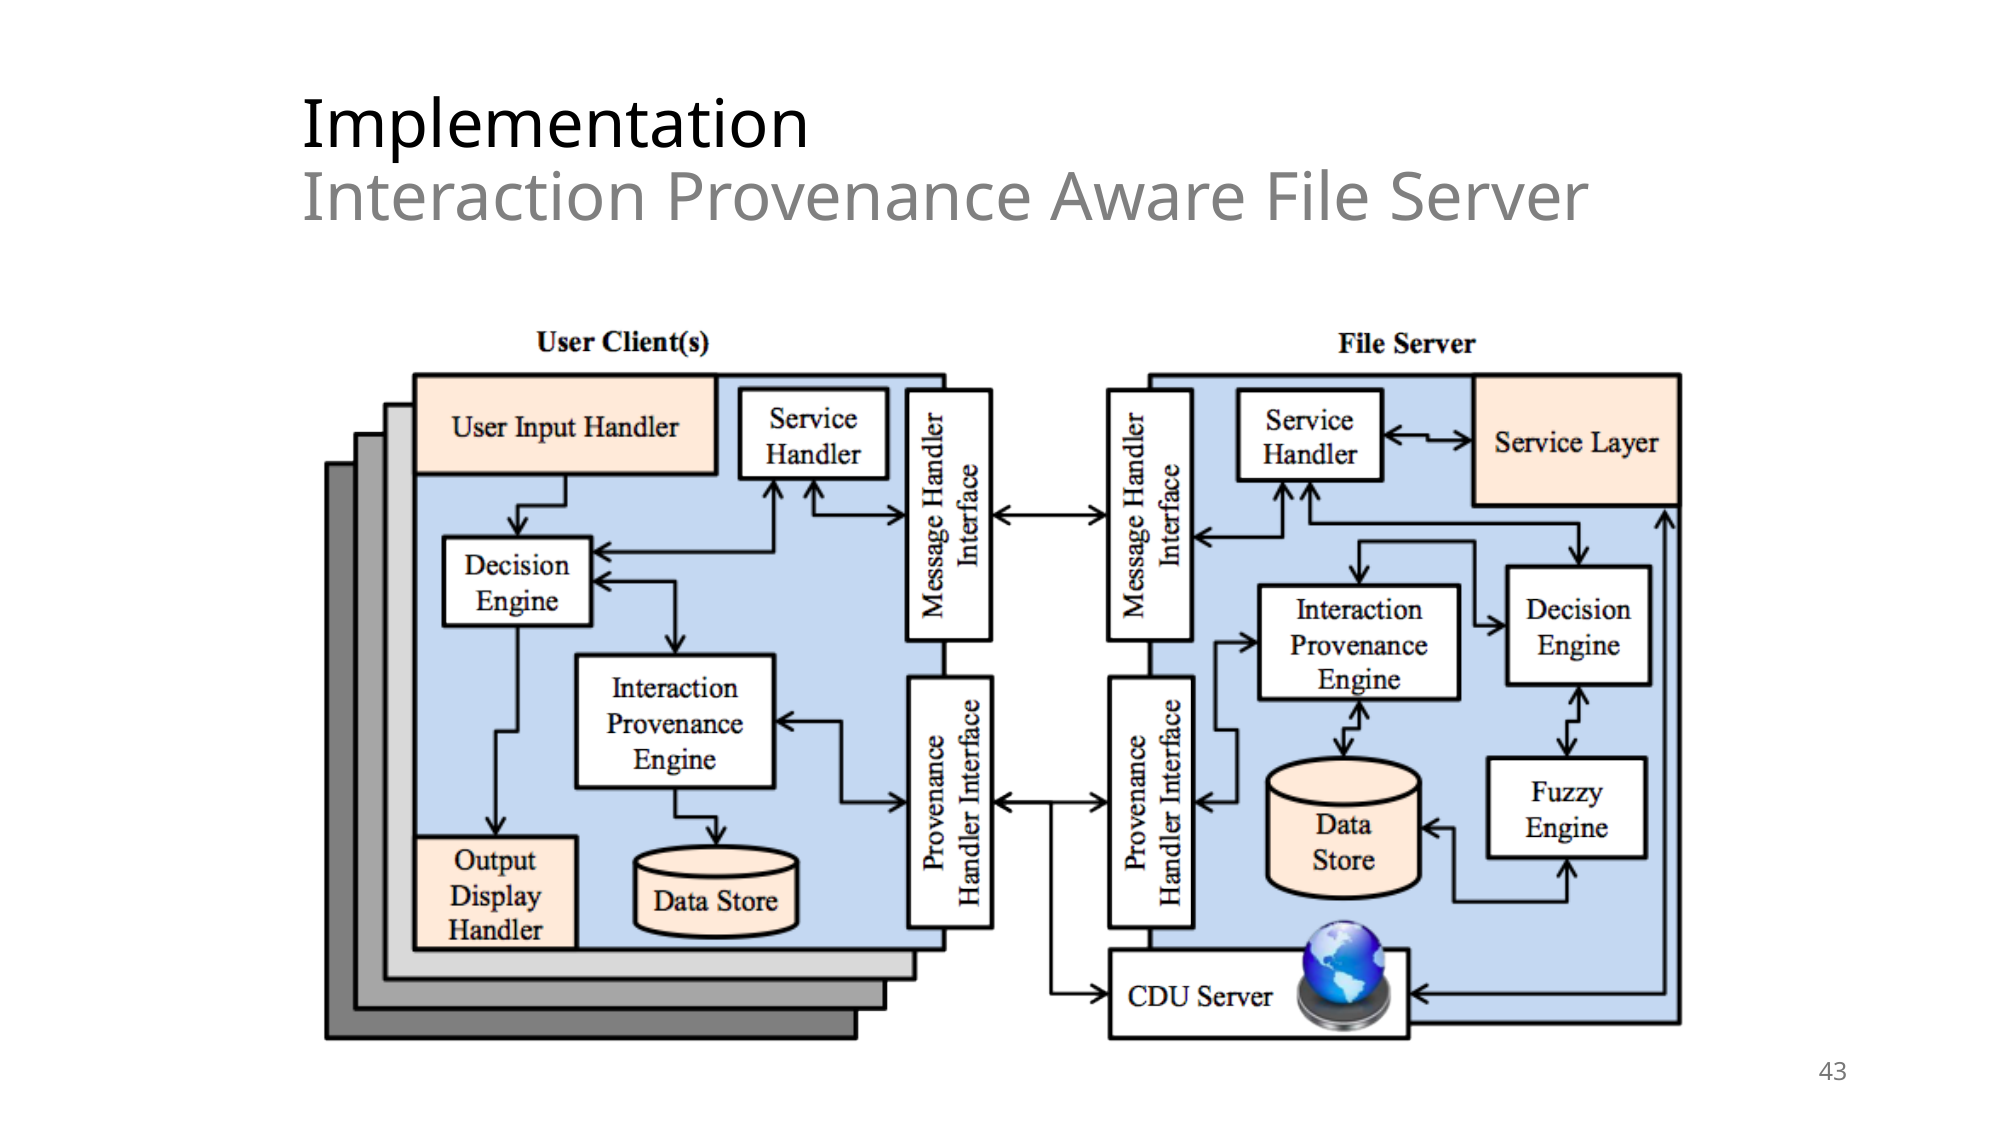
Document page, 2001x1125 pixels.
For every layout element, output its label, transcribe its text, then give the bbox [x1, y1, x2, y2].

title Implementation Interaction Provenance Aware File Server [287, 75, 1638, 250]
picture [274, 286, 1730, 1073]
slide_number 43 [1412, 1042, 1863, 1103]
